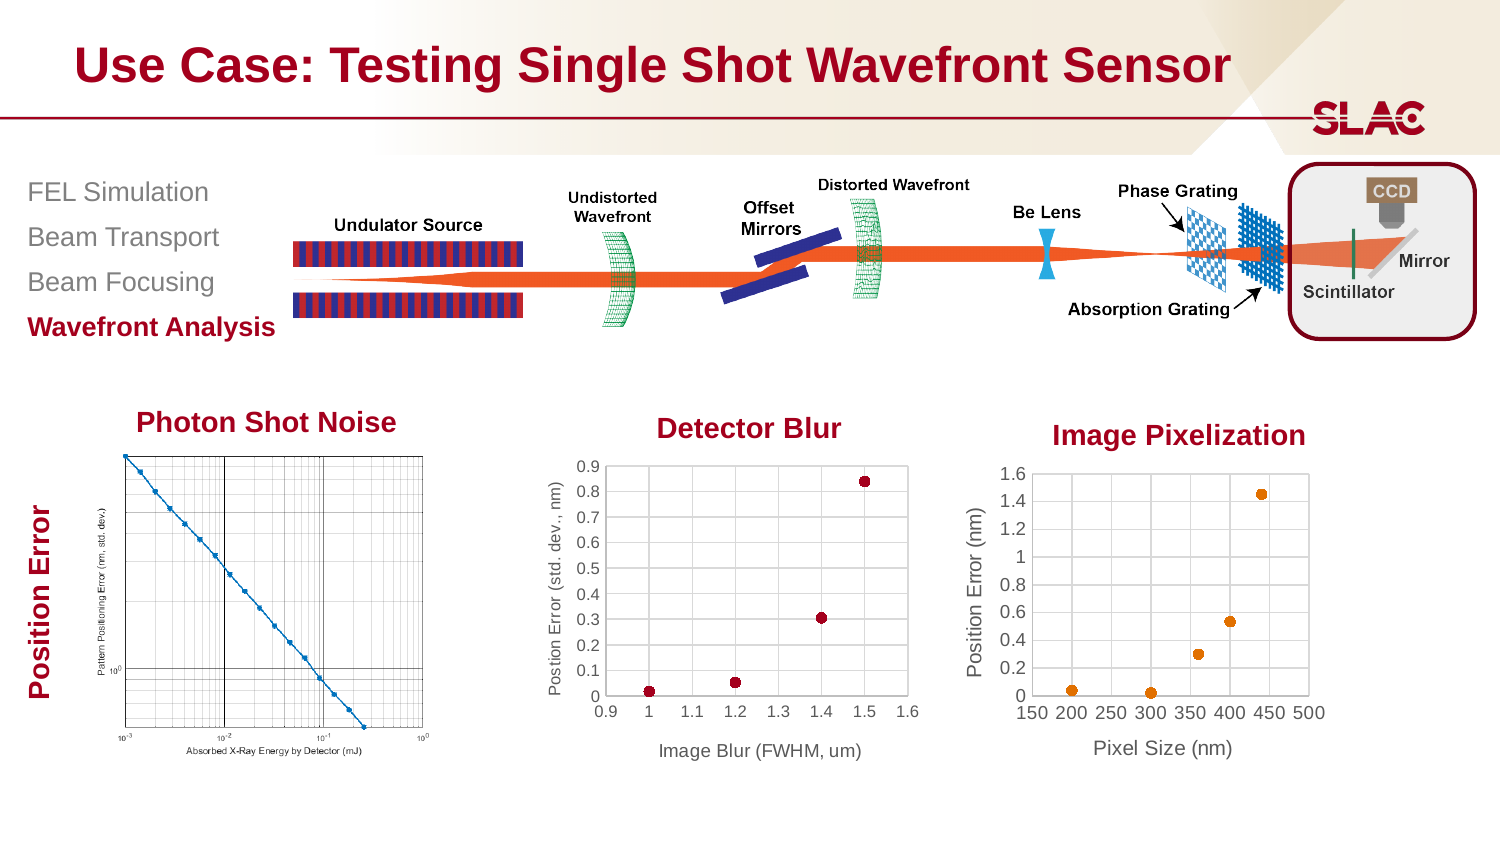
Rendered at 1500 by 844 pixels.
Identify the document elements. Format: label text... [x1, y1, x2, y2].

text_box Image Pixelization [1037, 408, 1322, 459]
text_box FEL Simulation Beam Transport Beam Focusing Wavefront Analysis [12, 167, 294, 360]
text_box Position Error [12, 490, 63, 715]
text_box Photon Shot Noise [121, 396, 413, 429]
picture [74, 431, 459, 764]
text_box [1294, 161, 1477, 342]
title Use Case: Testing Single Shot Wavefront Sensor [74, 15, 1404, 109]
text_box Detector Blur [641, 402, 857, 451]
picture [0, 0, 1500, 155]
picture [293, 175, 1451, 327]
chart [524, 452, 938, 773]
chart [953, 461, 1338, 798]
